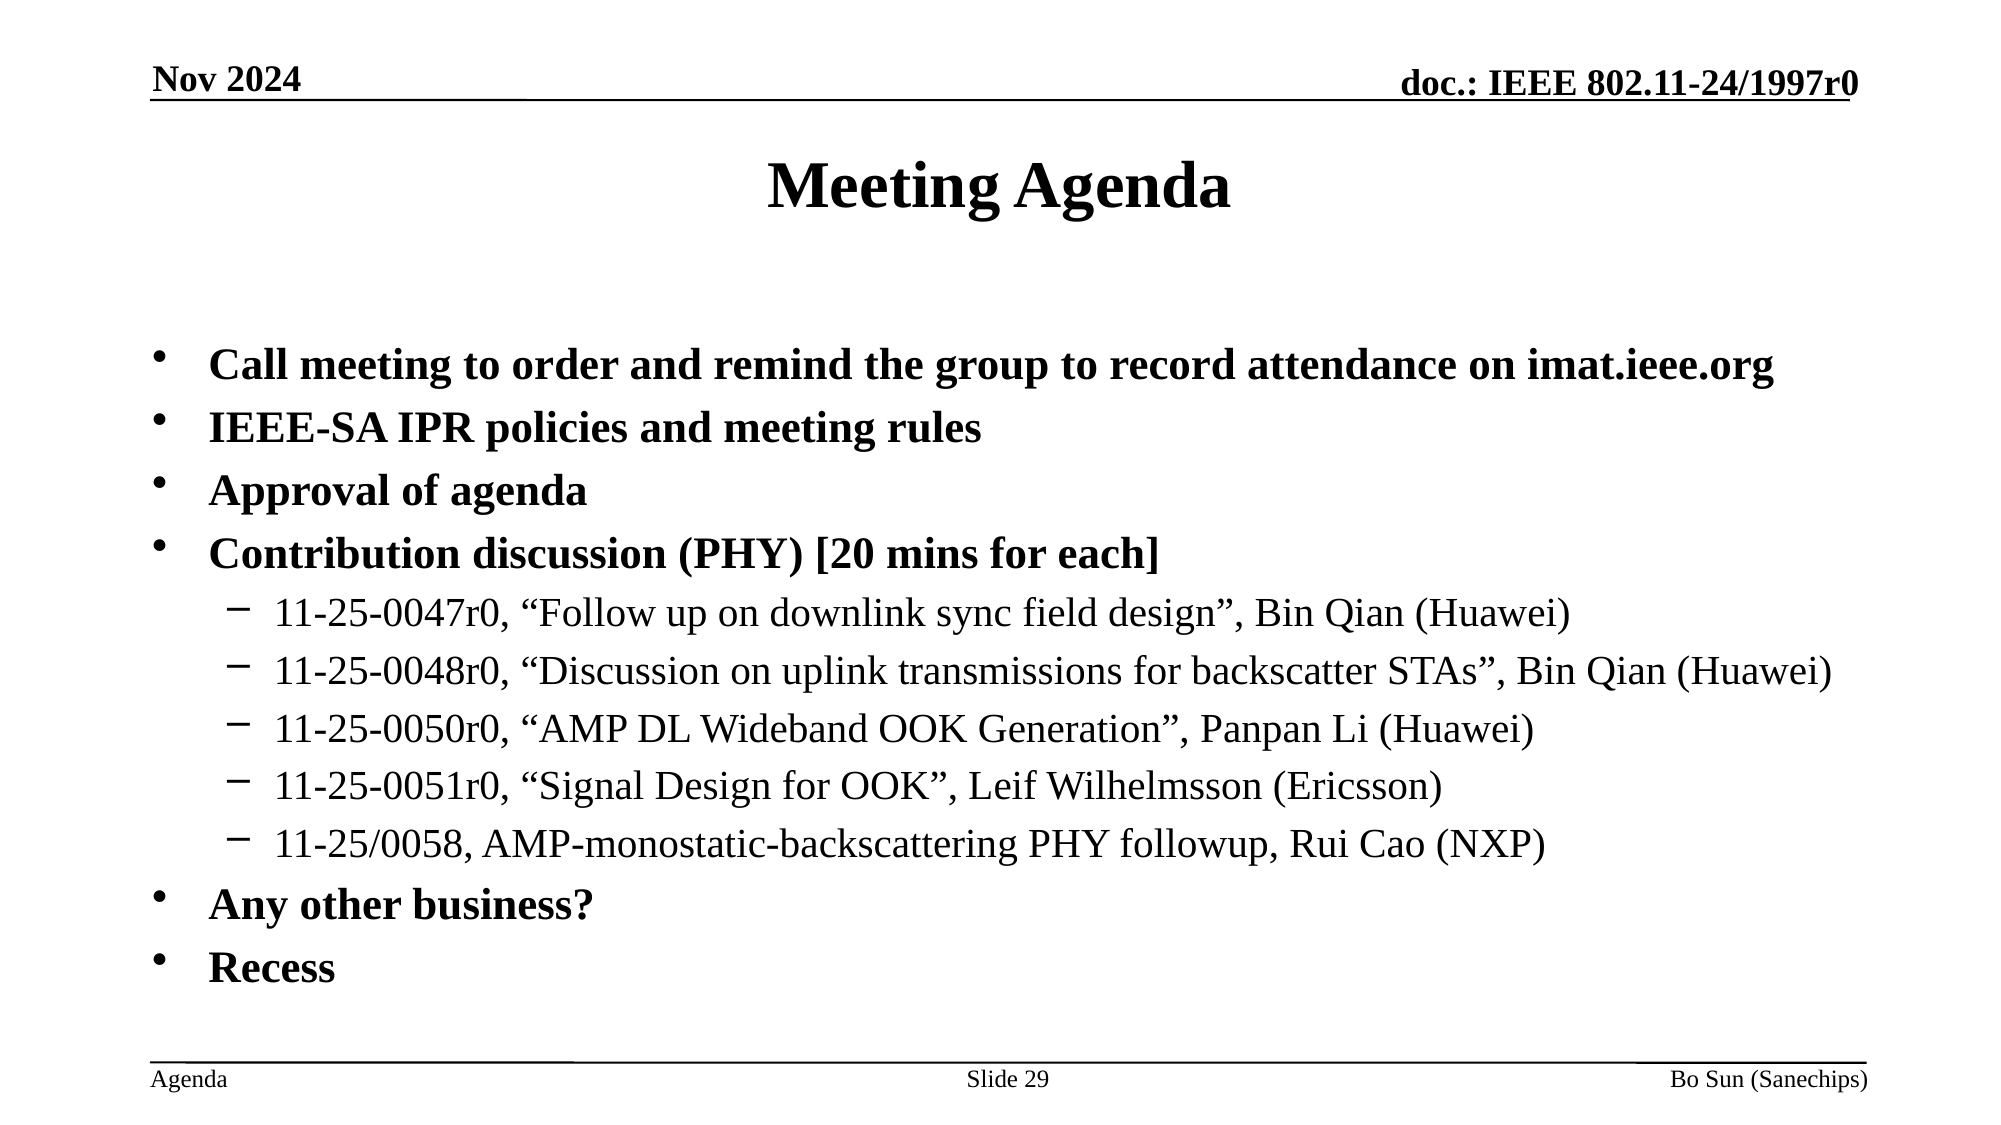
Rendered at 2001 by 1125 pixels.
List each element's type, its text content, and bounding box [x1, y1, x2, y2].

text_box Call meeting to order and remind the group to record attendance on imat.ieee.org IEEE-SA IPR policies and meeting rules Approval of agenda Contribution discussion (PHY) [20 mins for each] 11-25-0047r0, “Follow up on downlink sync field design”, Bin Qian (Huawei) 11-25-0048r0, “Discussion on uplink transmissions for backscatter STAs”, Bin Qian (Huawei) 11-25-0050r0, “AMP DL Wideband OOK Generation”, Panpan Li (Huawei) 11-25-0051r0, “Signal Design for OOK”, Leif Wilhelmsson (Ericsson) 11-25/0058, AMP-monostatic-backscattering PHY followup, Rui Cao (NXP) Any other business? Recess [137, 327, 1867, 1038]
text_box Meeting Agenda [362, 99, 1638, 262]
slide_number Slide [949, 1061, 1067, 1123]
footer Bo Sun (Sanechips) [1171, 1061, 1869, 1093]
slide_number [152, 54, 563, 100]
